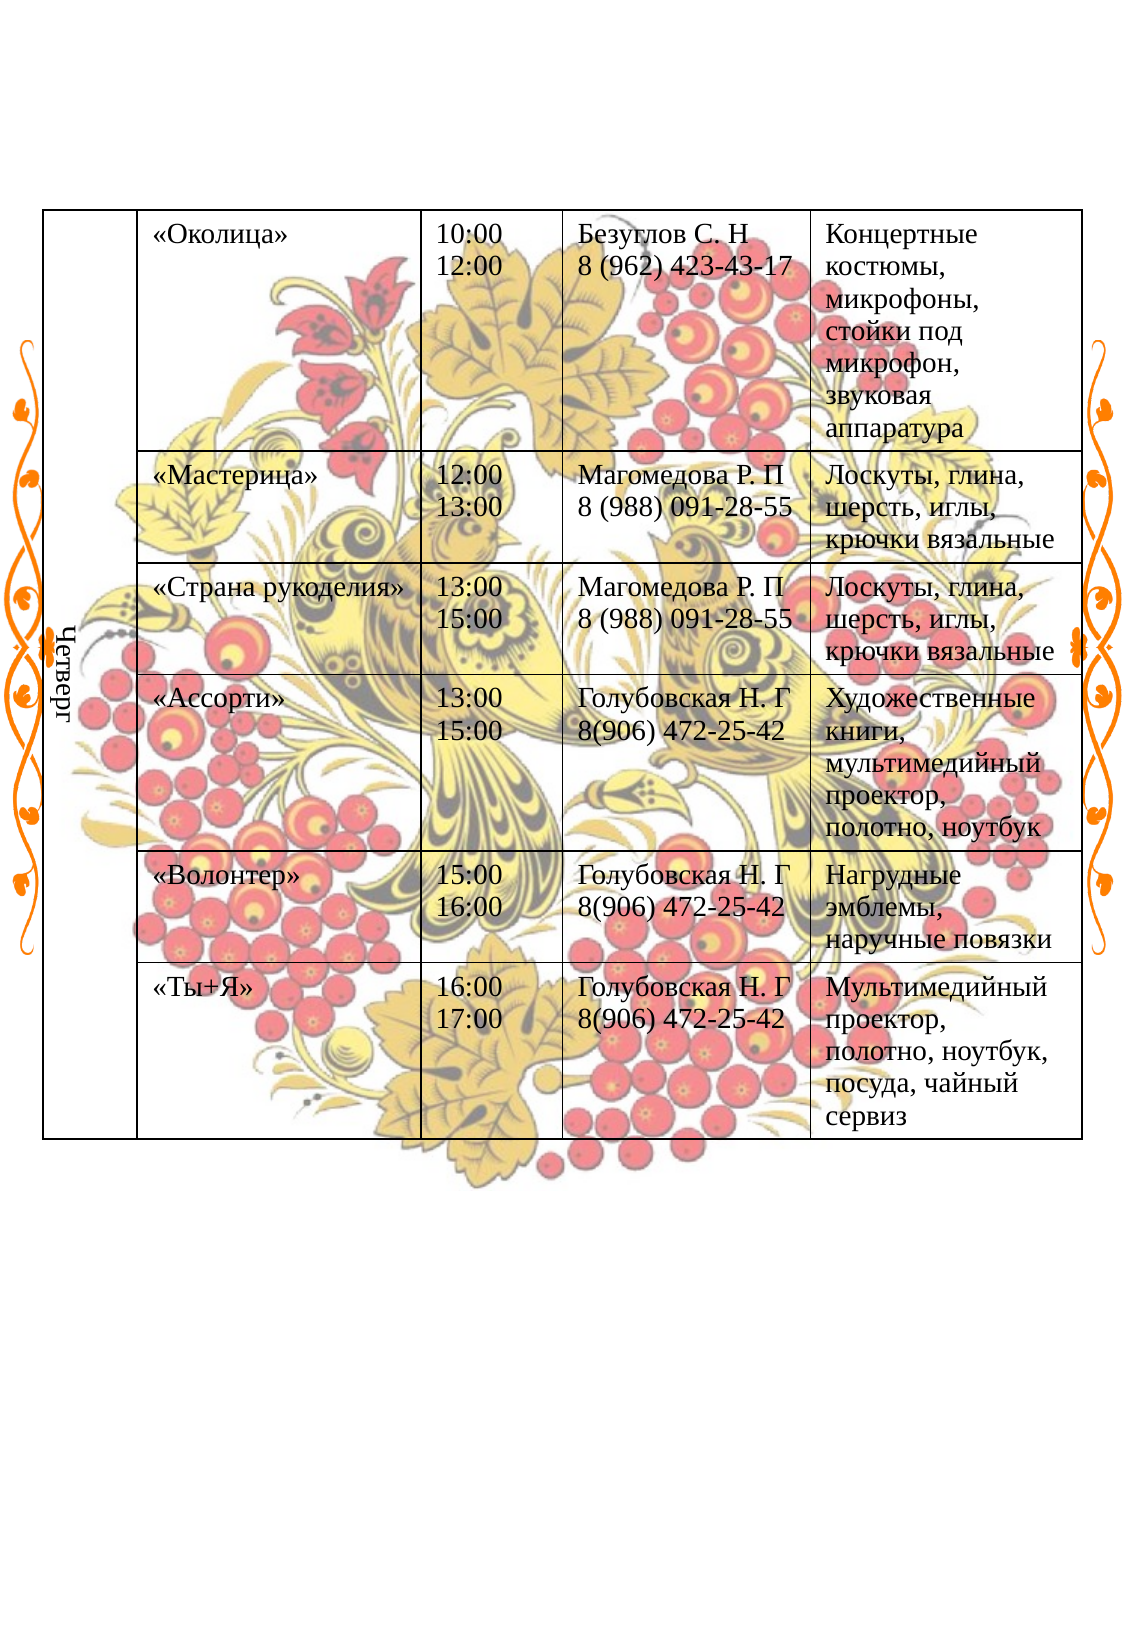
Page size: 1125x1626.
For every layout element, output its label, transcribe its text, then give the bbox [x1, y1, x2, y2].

table_header Четверг [44, 211, 51, 338]
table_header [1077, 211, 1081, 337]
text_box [0, 339, 55, 955]
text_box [54, 209, 1076, 1191]
table_header Четверг [44, 962, 49, 1138]
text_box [1070, 339, 1125, 955]
